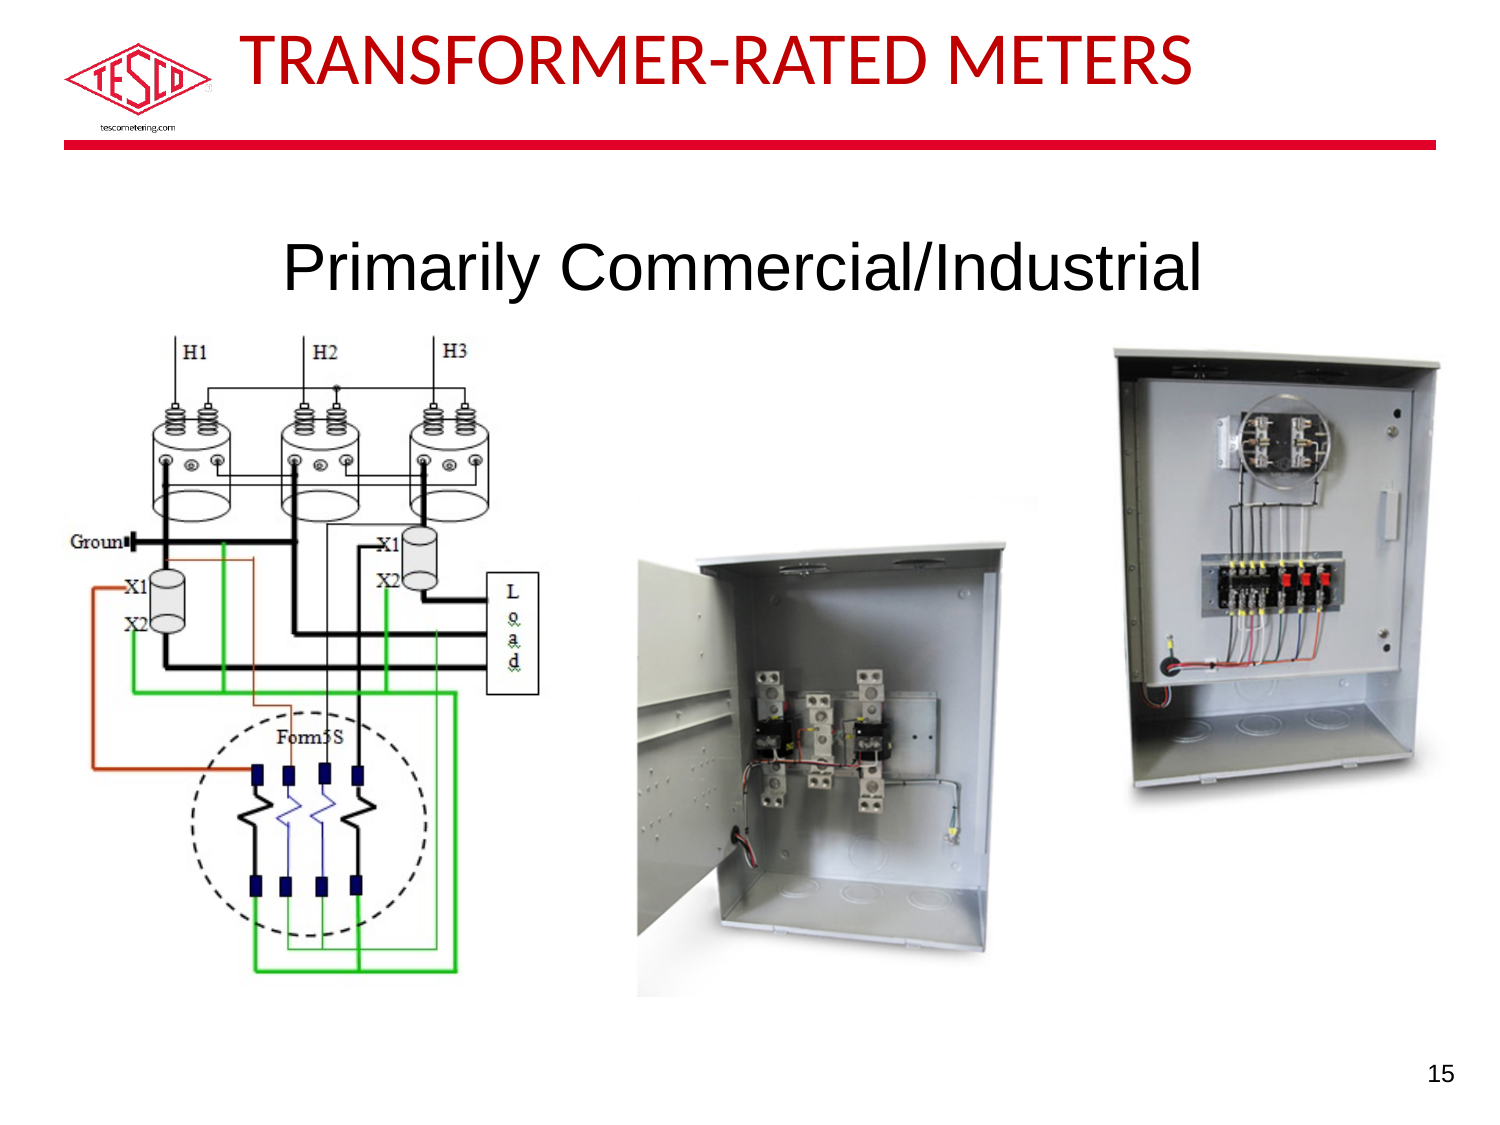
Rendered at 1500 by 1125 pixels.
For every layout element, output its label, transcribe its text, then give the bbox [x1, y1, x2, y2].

picture [37, 311, 585, 1002]
picture [586, 312, 1500, 997]
text_box Transformer-Rated Meters [224, 12, 1425, 125]
picture [64, 43, 212, 133]
text_box Primarily Commercial/Industrial [0, 216, 1494, 312]
